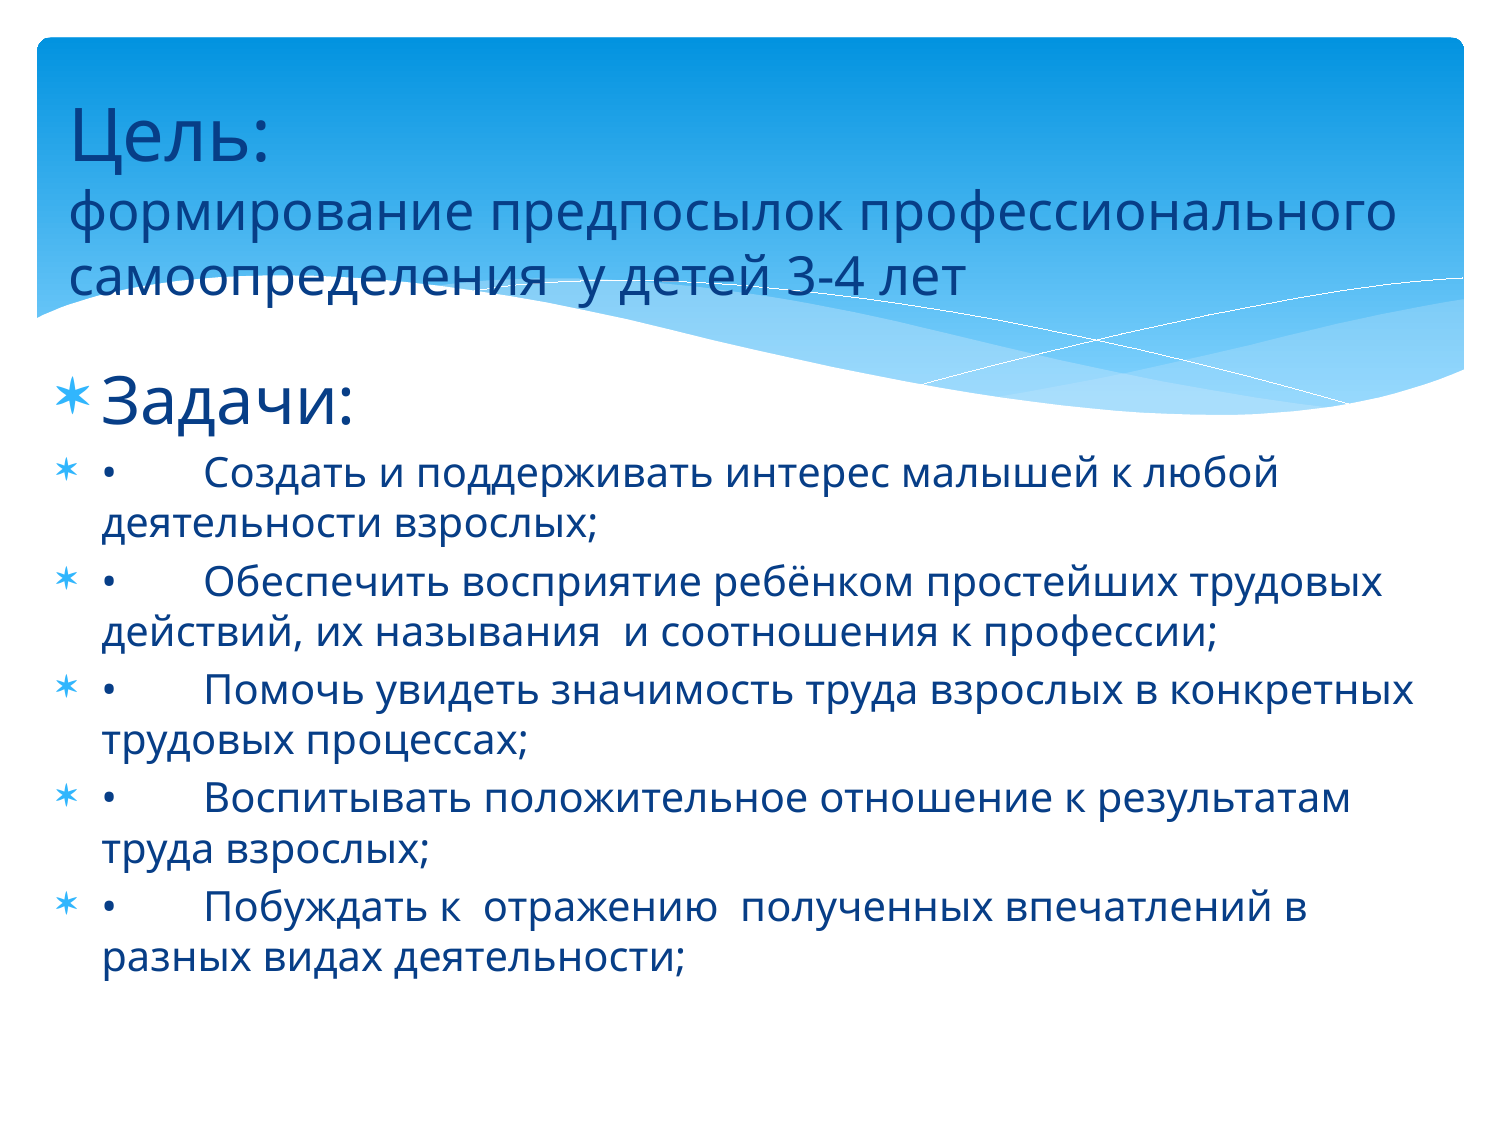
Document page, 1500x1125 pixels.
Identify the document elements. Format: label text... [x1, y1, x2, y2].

title Цель: формирование предпосылок профессионального самоопределения у детей 3-4 лет [53, 55, 1425, 339]
list Задачи: • Создать и поддерживать интерес малышей к любой деятельности взрослых; • Обеспечить восприятие ребёнком простейших трудовых действий, их называния и соотношения к профессии; • Помочь увидеть значимость труда взрослых в конкретных трудовых процессах; • Воспитывать положительное отношение к результатам труда взрослых; • Побуждать к отражению полученных впечатлений в разных видах деятельности; [41, 349, 1436, 1071]
